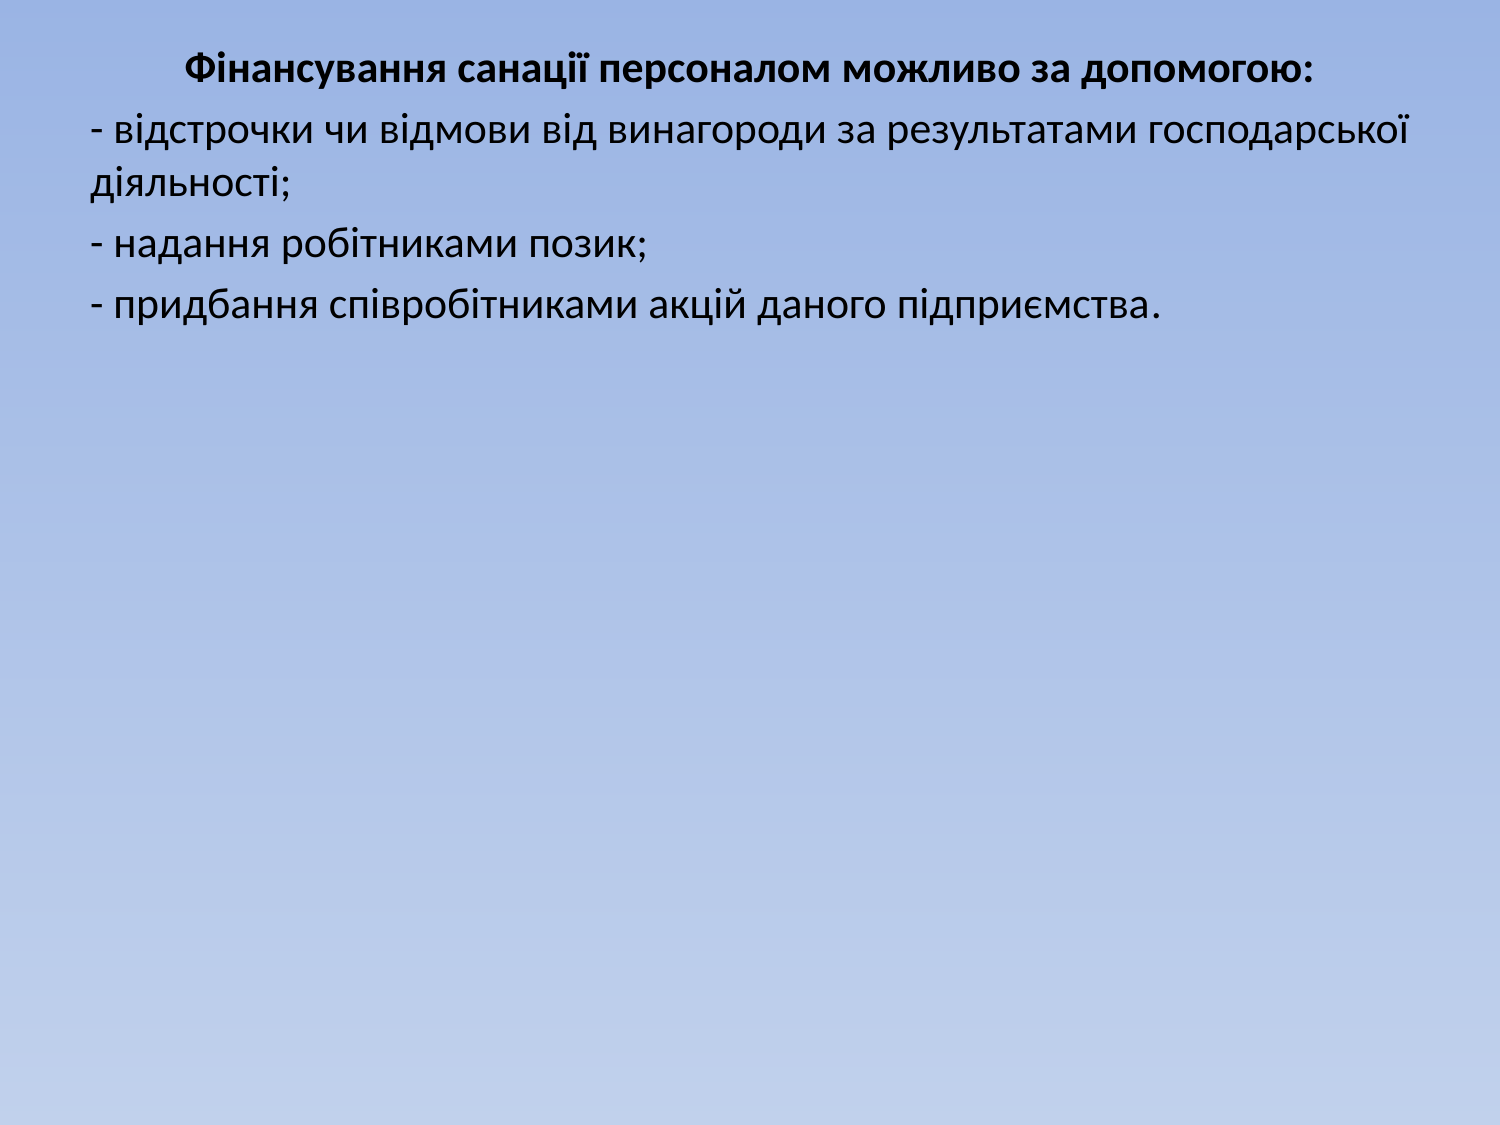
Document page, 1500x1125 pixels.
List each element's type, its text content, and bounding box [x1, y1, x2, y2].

list Фінансування санації персоналом можливо за допомогою: - відстрочки чи відмови від винагороди за результатами господарської діяльності; - надання робітниками позик; - придбання співробітниками акцій даного підприємства. [75, 30, 1425, 1005]
